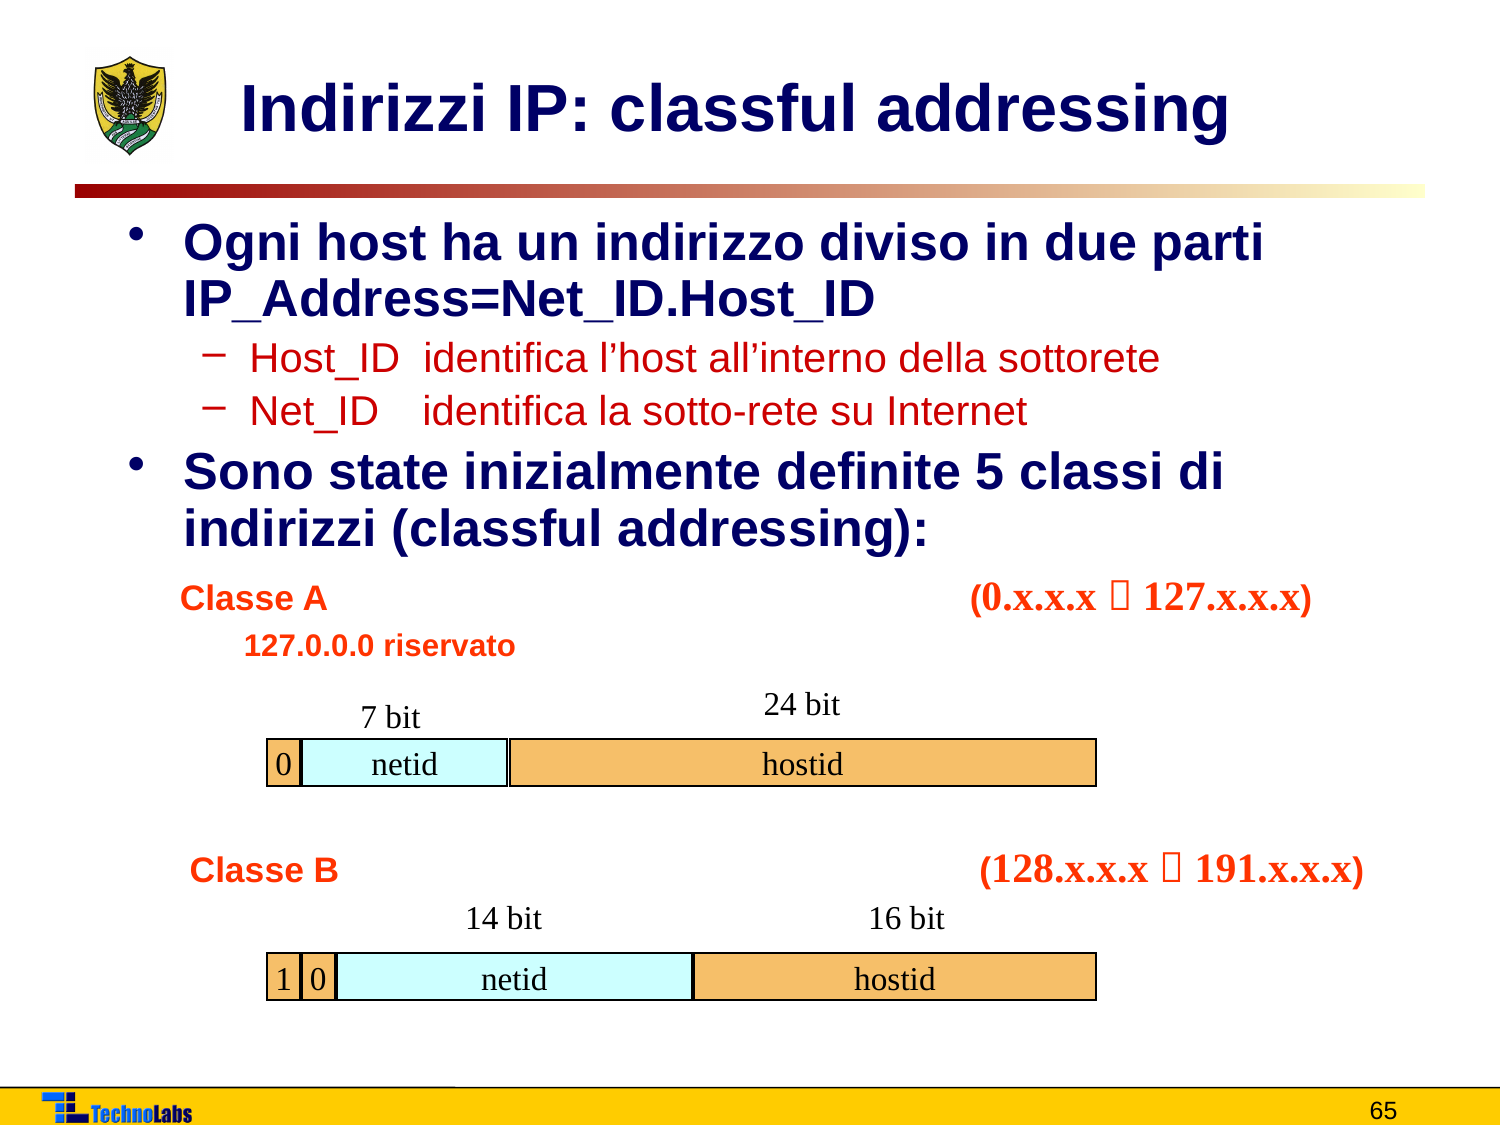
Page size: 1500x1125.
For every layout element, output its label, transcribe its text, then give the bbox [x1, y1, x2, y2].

text_box 24 bit [748, 674, 856, 730]
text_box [267, 952, 1097, 1001]
text_box 14 bit [450, 888, 558, 944]
text_box Classe A (0.x.x.x  127.x.x.x) 127.0.0.0 riservato [167, 562, 1400, 646]
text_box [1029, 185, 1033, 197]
text_box 7 bit [345, 687, 436, 736]
title Indirizzi IP: classful addressing [224, 42, 1388, 168]
picture [39, 1090, 194, 1124]
text_box [112, 1024, 425, 1100]
text_box 16 bit [853, 888, 961, 944]
list Ogni host ha un indirizzo diviso in due parti IP_Address=Net_ID.Host_ID Host_ID identifica l’host all’interno della sottorete Net_ID identifica la sotto-rete su Internet Sono state inizialmente definite 5 classi di indirizzi (classful addressing): [112, 207, 1388, 596]
text_box Classe B (128.x.x.x  191.x.x.x) [167, 834, 1450, 925]
slide_number 65 [1274, 1087, 1413, 1125]
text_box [267, 738, 1097, 787]
